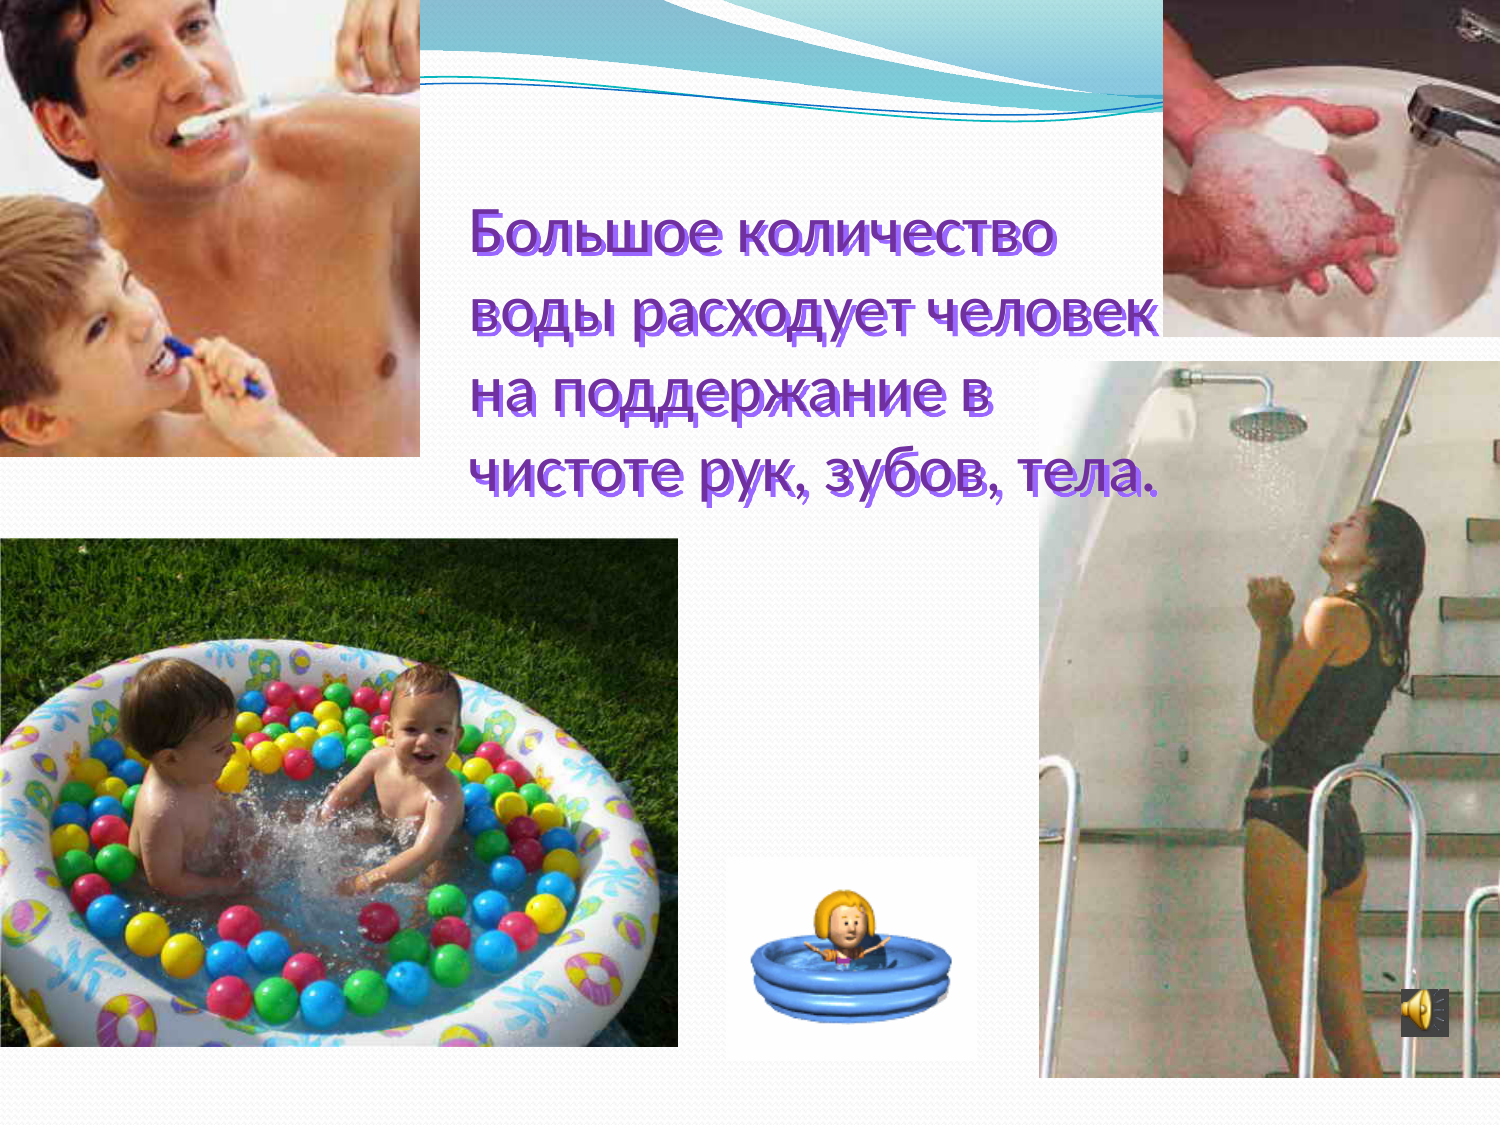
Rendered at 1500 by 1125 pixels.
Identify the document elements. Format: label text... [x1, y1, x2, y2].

picture [0, 0, 420, 457]
picture [1039, 361, 1500, 1079]
picture [0, 538, 678, 1047]
picture [1163, 0, 1500, 337]
picture [726, 857, 977, 1062]
title Большое количество воды расходует человек на поддержание в чистоте рук, зубов, тела. [468, 58, 1172, 506]
